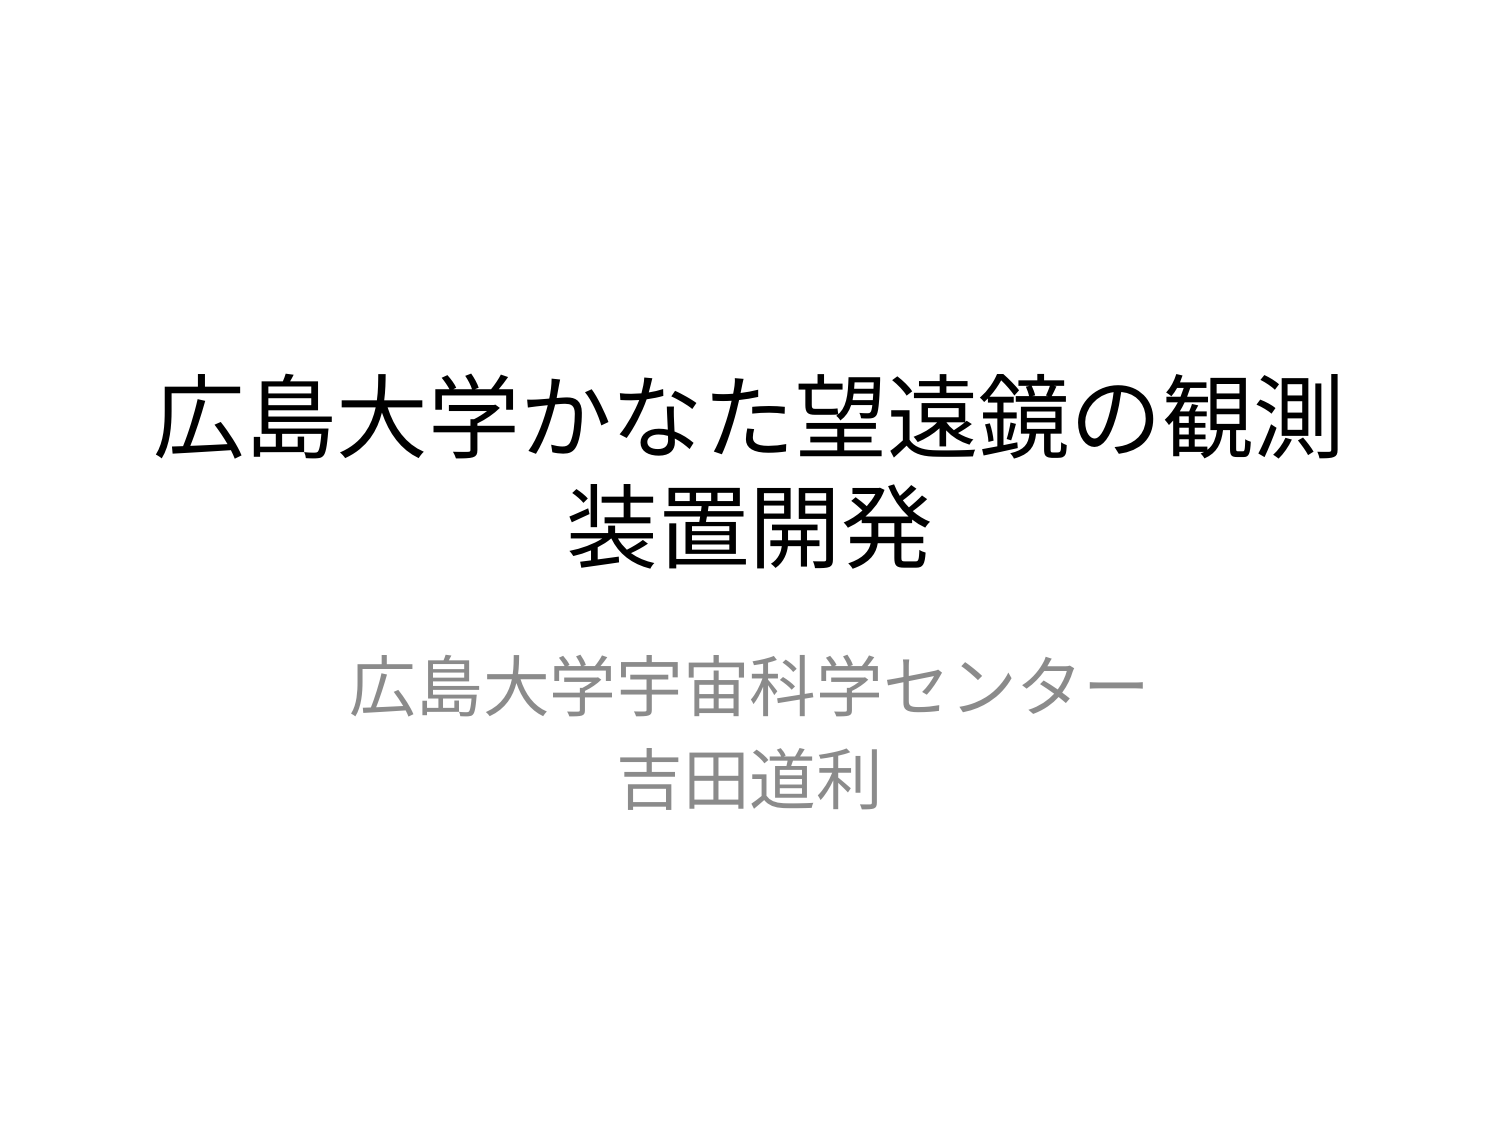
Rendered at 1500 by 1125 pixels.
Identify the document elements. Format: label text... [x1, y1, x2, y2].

title 広島大学かなた望遠鏡の観測装置開発 [112, 349, 1388, 591]
subtitle 広島大学宇宙科学センター 吉田道利 [225, 637, 1275, 925]
